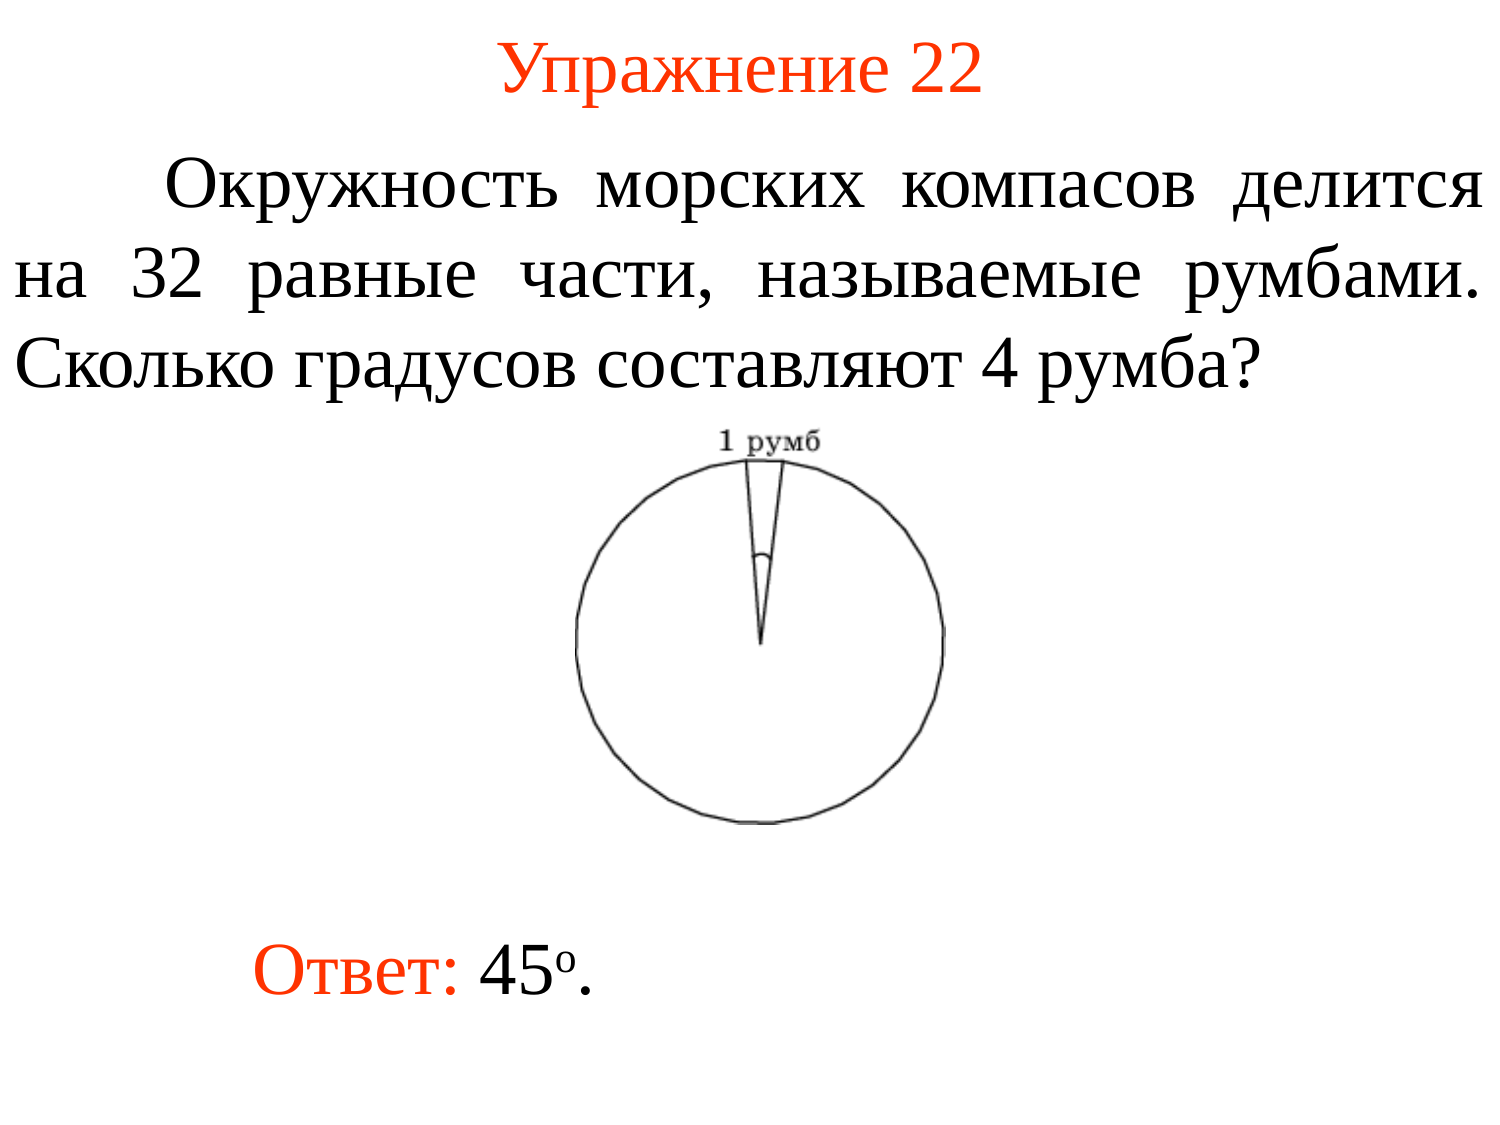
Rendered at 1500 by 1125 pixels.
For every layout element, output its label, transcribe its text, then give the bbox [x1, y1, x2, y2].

text_box Окружность морских компасов делится на 32 равные части, называемые румбами. Сколько градусов составляют 4 румба? [0, 124, 1500, 410]
text_box Ответ: 45о. [237, 912, 725, 1018]
picture [574, 424, 946, 826]
title Упражнение 22 [112, 24, 1388, 100]
